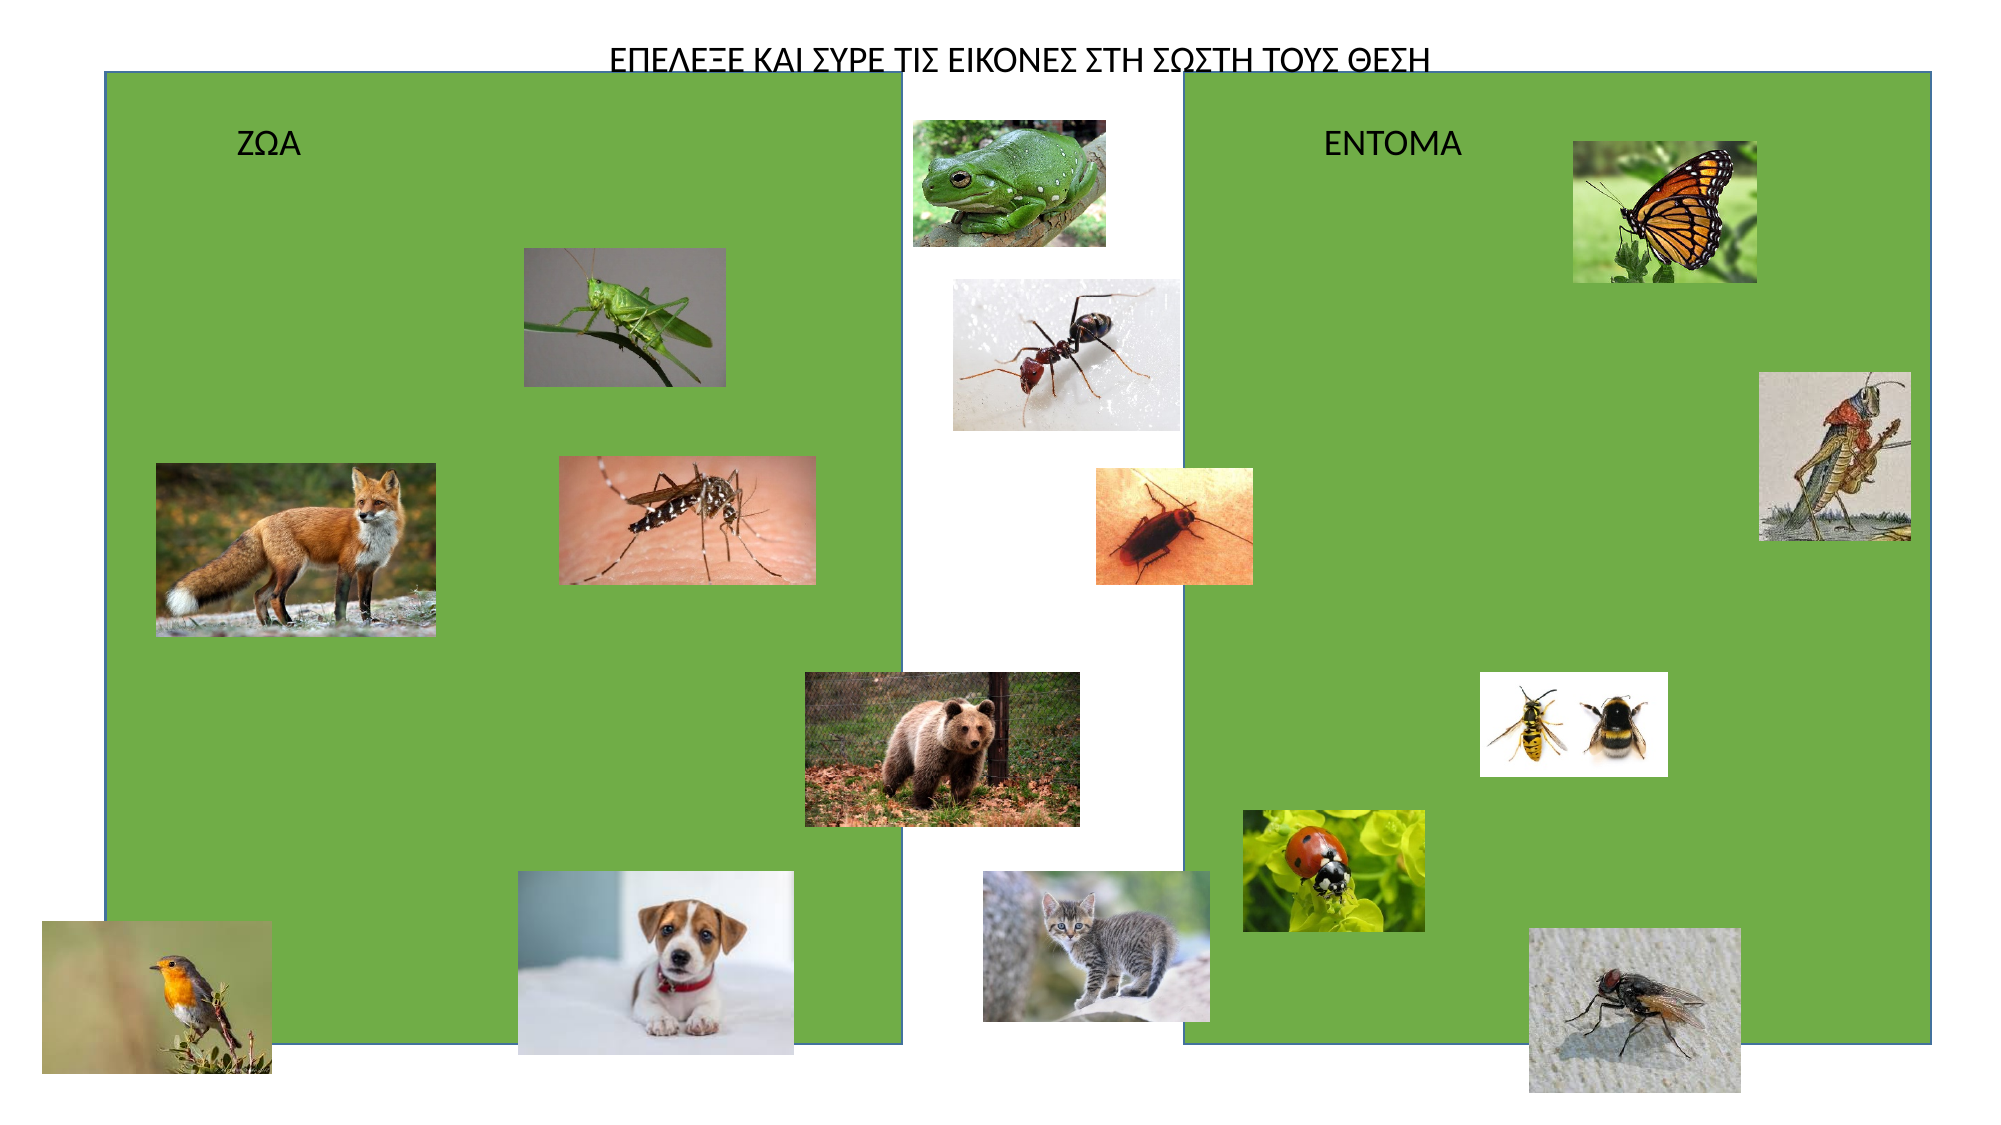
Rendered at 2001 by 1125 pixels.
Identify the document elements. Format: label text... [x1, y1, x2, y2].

picture [42, 921, 272, 1074]
picture [804, 672, 1080, 827]
picture [559, 456, 816, 585]
picture [1529, 928, 1741, 1093]
text_box [1183, 71, 1932, 1045]
picture [913, 120, 1106, 248]
picture [518, 871, 794, 1055]
picture [1480, 672, 1668, 777]
picture [983, 871, 1210, 1022]
text_box ΖΩΑ [222, 111, 684, 171]
picture [1096, 468, 1253, 585]
picture [156, 463, 436, 638]
text_box ΕΝΤΟΜΑ [1309, 111, 1632, 171]
text_box ΕΠΕΛΕΞΕ ΚΑΙ ΣΥΡΕ ΤΙΣ ΕΙΚΟΝΕΣ ΣΤΗ ΣΩΣΤΗ ΤΟΥΣ ΘΕΣΗ [594, 27, 1471, 87]
picture [1243, 810, 1425, 932]
picture [523, 248, 726, 387]
picture [1573, 141, 1757, 283]
picture [952, 279, 1180, 431]
picture [1759, 372, 1911, 541]
text_box [104, 71, 903, 1045]
